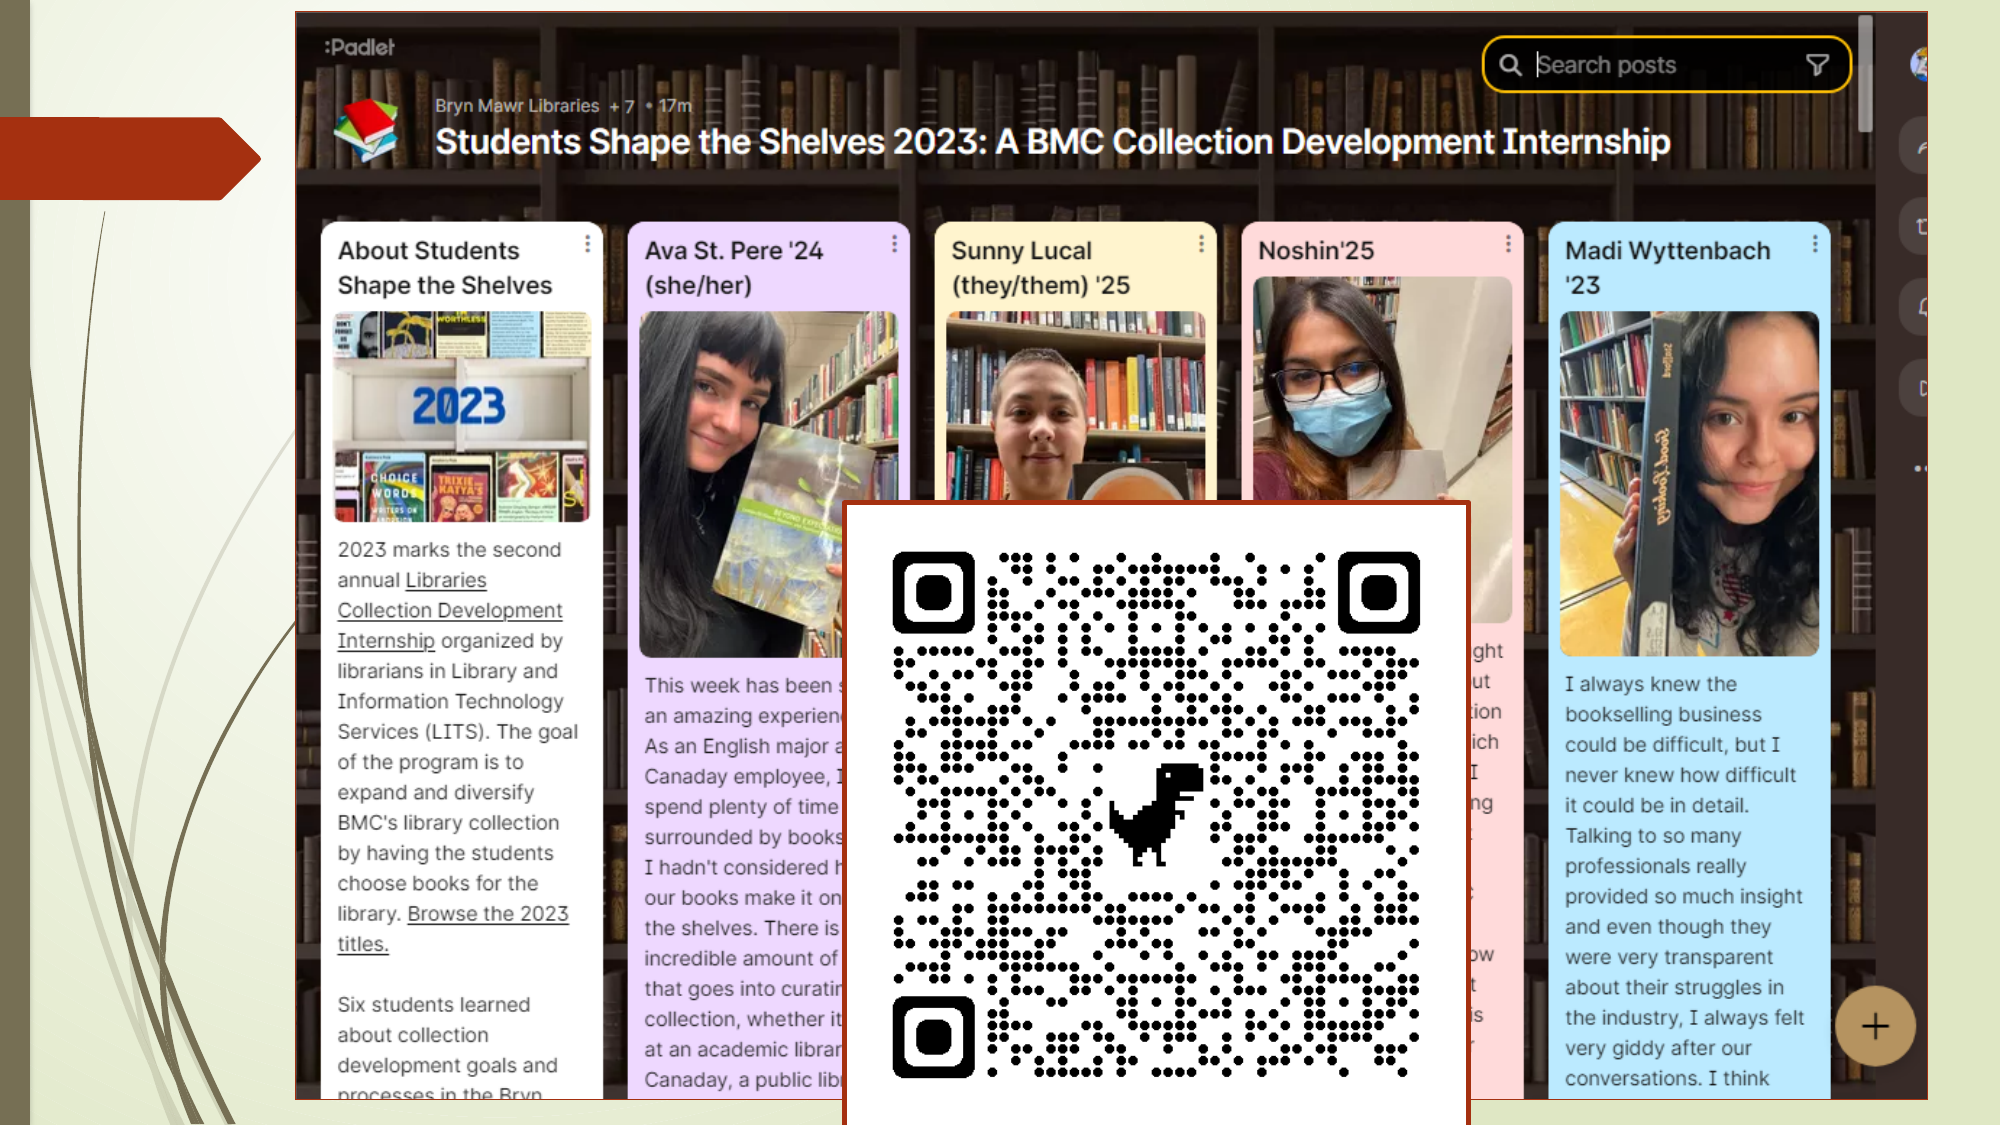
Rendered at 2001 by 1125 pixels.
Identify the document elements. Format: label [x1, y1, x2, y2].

list [846, 504, 1467, 1125]
list [295, 10, 1928, 1100]
